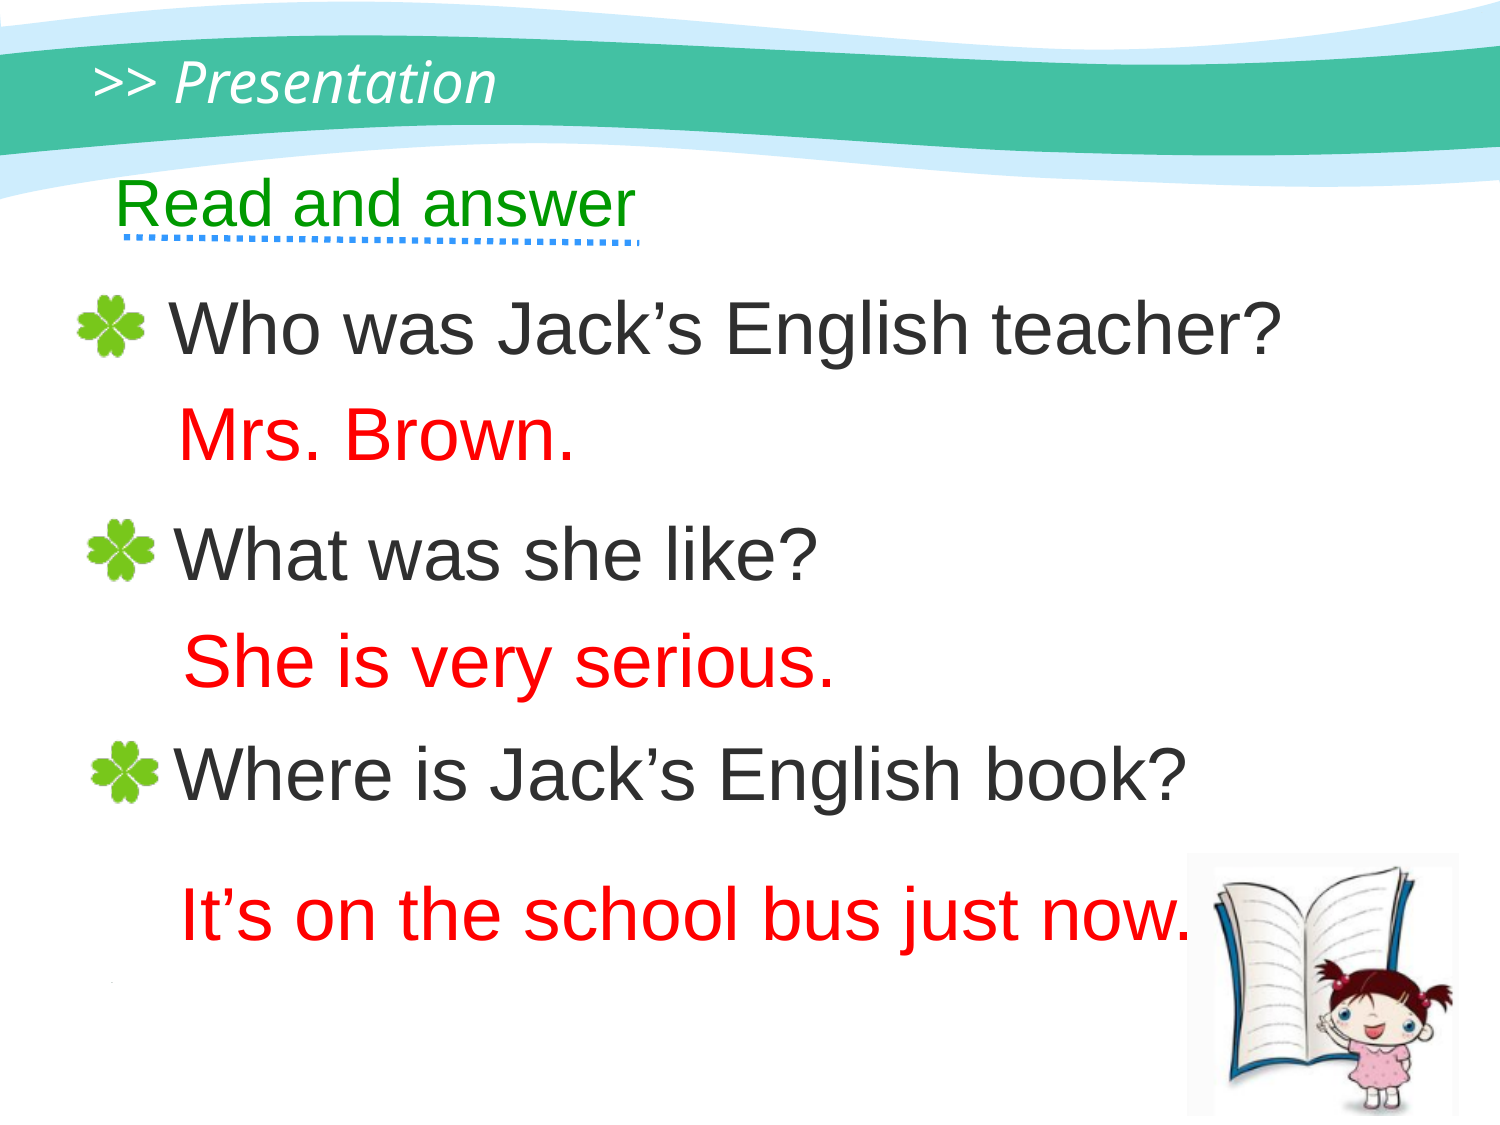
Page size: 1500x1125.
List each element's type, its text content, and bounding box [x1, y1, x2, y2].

text_box Where is Jack’s English book? [158, 718, 1376, 823]
text_box It’s on the school bus just now. [164, 857, 1186, 963]
text_box Mrs. Brown. [162, 377, 640, 483]
picture [81, 510, 159, 588]
picture [85, 732, 163, 810]
text_box Read and answer [100, 152, 807, 238]
picture [71, 286, 149, 364]
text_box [123, 237, 640, 243]
text_box What was she like? [158, 498, 1376, 604]
text_box >> Presentation [76, 46, 640, 161]
text_box She is very serious. [168, 605, 1046, 710]
picture [1186, 853, 1459, 1116]
text_box Who was Jack’s English teacher? [153, 271, 1370, 377]
